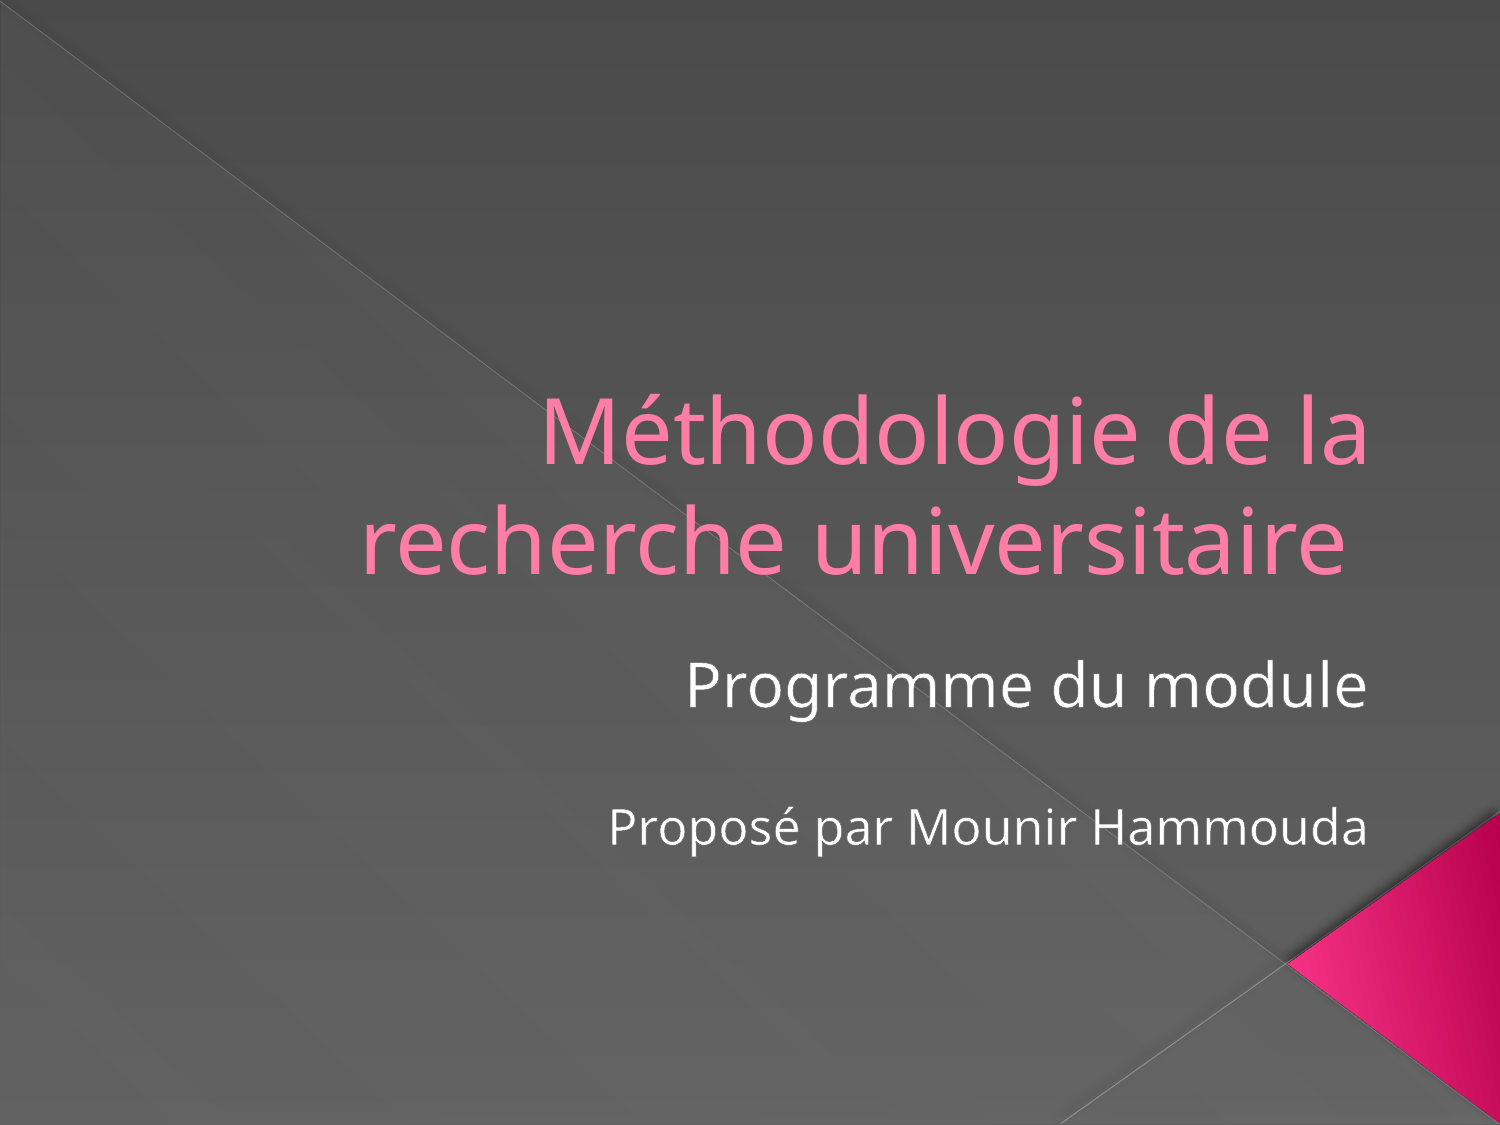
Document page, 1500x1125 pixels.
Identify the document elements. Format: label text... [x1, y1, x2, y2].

subtitle Programme du module Proposé par Mounir Hammouda [339, 637, 1390, 894]
title Méthodologie de la recherche universitaire [112, 284, 1388, 600]
